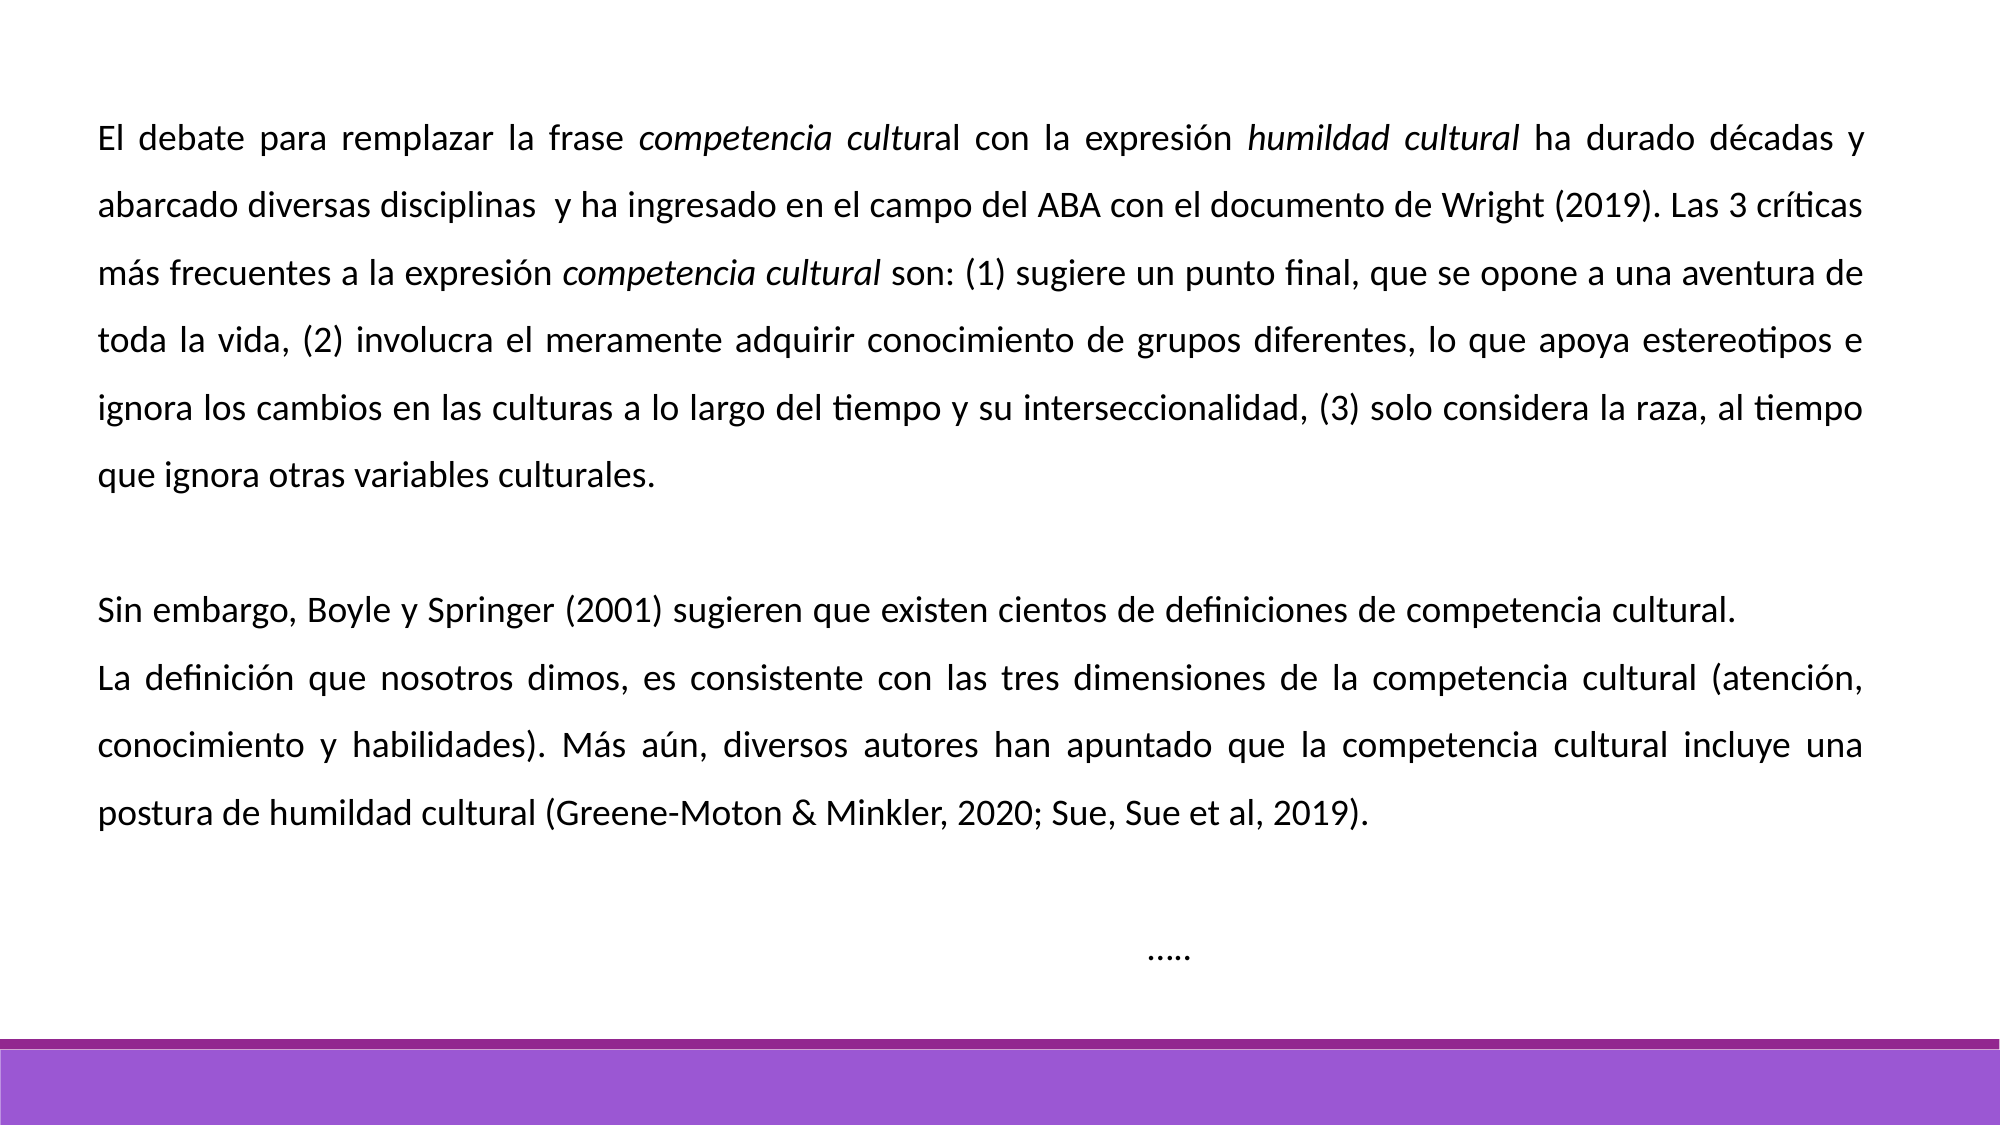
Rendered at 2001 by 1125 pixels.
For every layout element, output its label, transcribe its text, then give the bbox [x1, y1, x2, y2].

text_box El debate para remplazar la frase competencia cultural con la expresión humildad cultural ha durado décadas y abarcado diversas disciplinas y ha ingresado en el campo del ABA con el documento de Wright (2019). Las 3 críticas más frecuentes a la expresión competencia cultural son: (1) sugiere un punto final, que se opone a una aventura de toda la vida, (2) involucra el meramente adquirir conocimiento de grupos diferentes, lo que apoya estereotipos e ignora los cambios en las culturas a lo largo del tiempo y su interseccionalidad, (3) solo considera la raza, al tiempo que ignora otras variables culturales. Sin embargo, Boyle y Springer (2001) sugieren que existen cientos de definiciones de competencia cultural. La definición que nosotros dimos, es consistente con las tres dimensiones de la competencia cultural (atención, conocimiento y habilidades). Más aún, diversos autores han apuntado que la competencia cultural incluye una postura de humildad cultural (Greene-Moton & Minkler, 2020; Sue, Sue et al, 2019). ….. [82, 82, 1881, 975]
